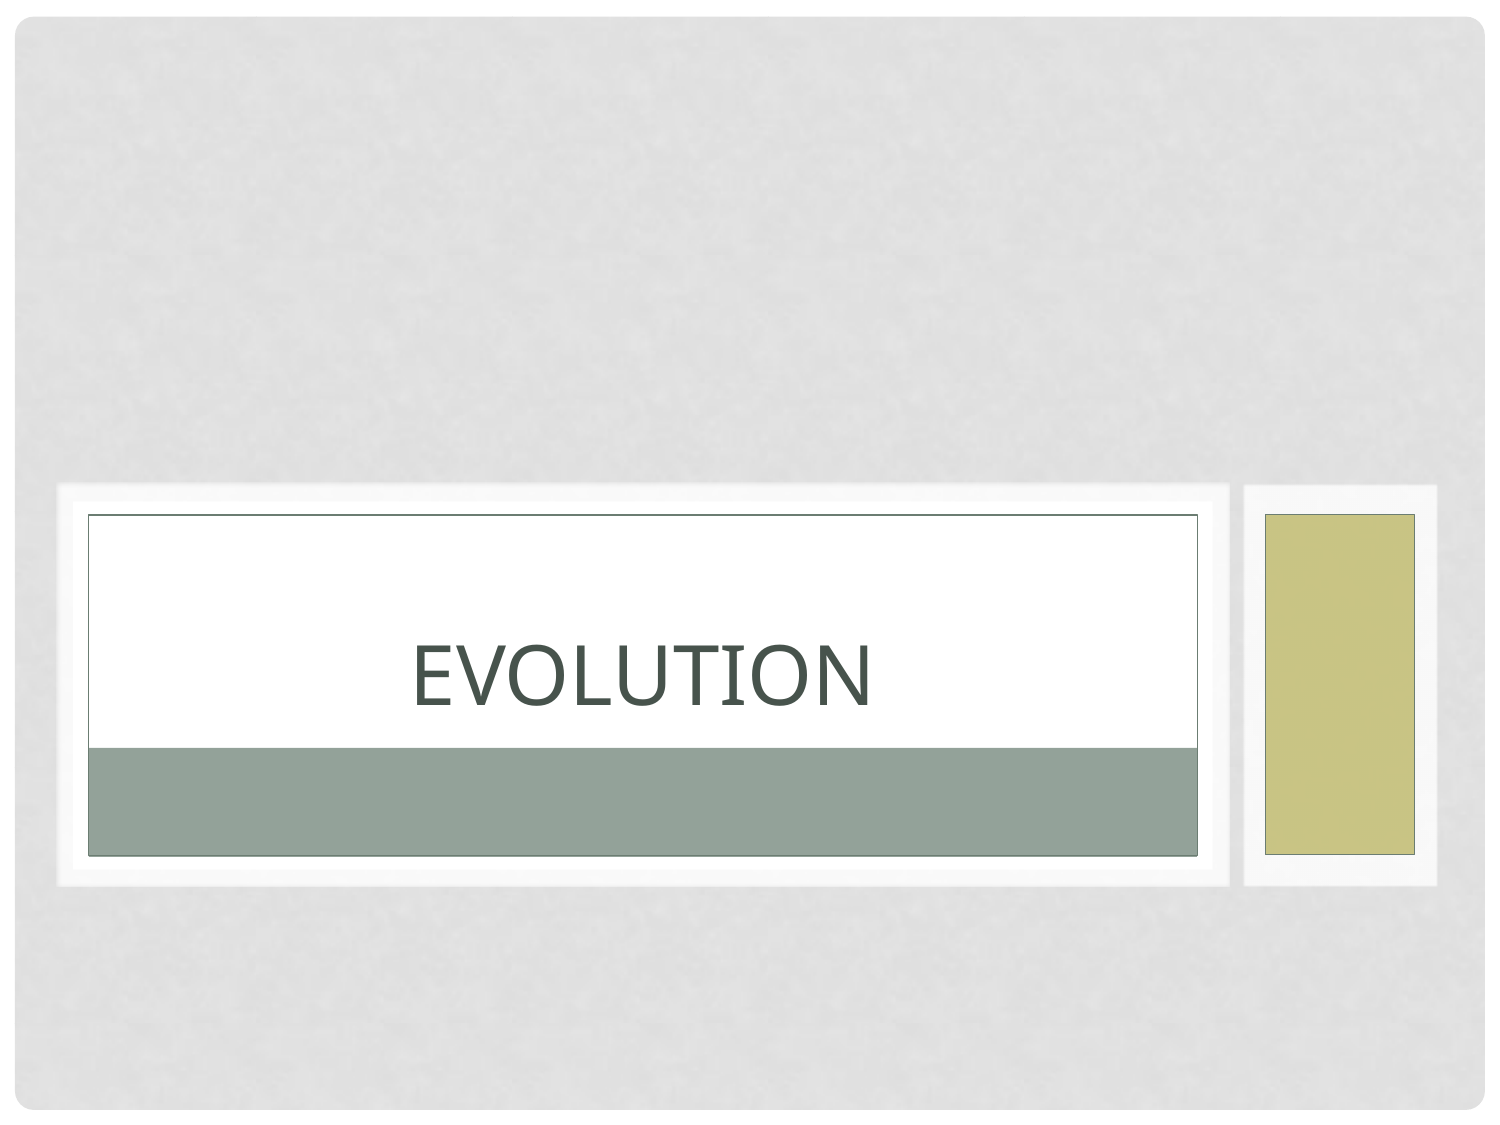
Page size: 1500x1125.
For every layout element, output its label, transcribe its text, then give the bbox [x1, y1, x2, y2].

title Evolution [99, 529, 1187, 730]
